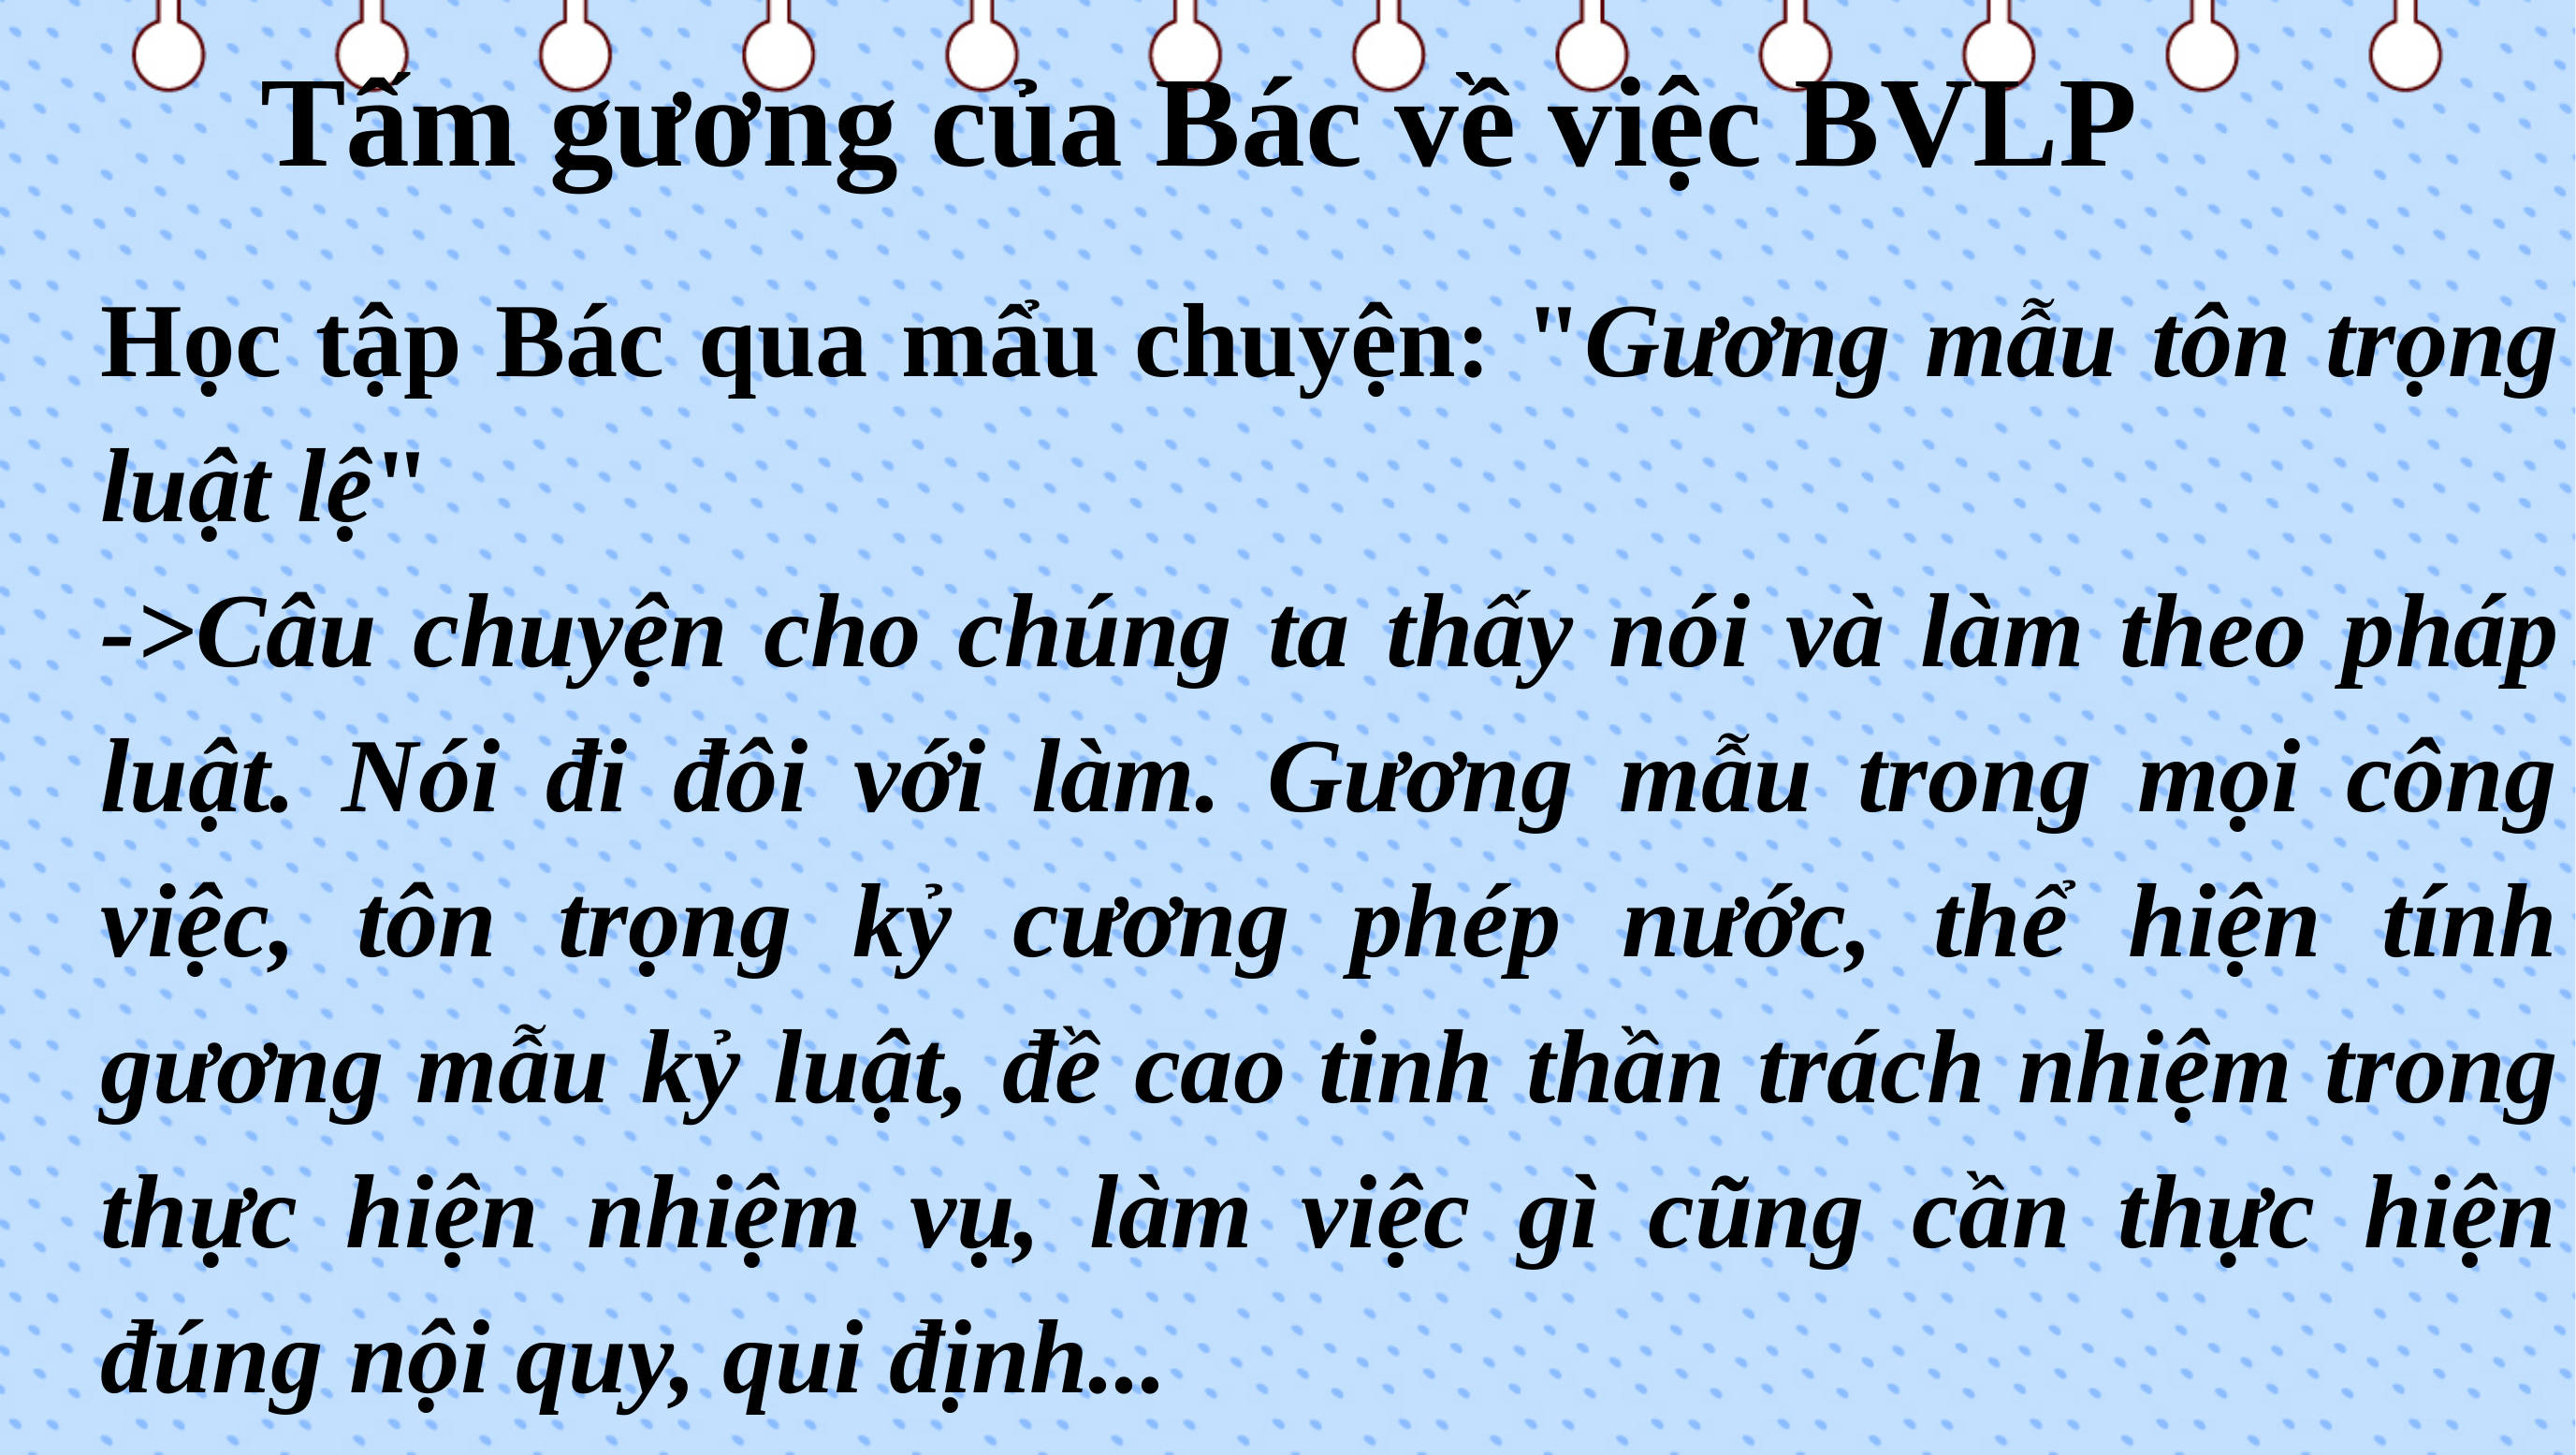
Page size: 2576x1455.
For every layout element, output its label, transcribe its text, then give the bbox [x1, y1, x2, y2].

text_box Học tập Bác qua mẩu chuyện: "Gương mẫu tôn trọng luật lệ" ->Câu chuyện cho chúng ta thấy nói và làm theo pháp luật. Nói đi đôi với làm. Gương mẫu trong mọi công việc, tôn trọng kỷ cương phép nước, thể hiện tính gương mẫu kỷ luật, đề cao tinh thần trách nhiệm trong thực hiện nhiệm vụ, làm việc gì cũng cần thực hiện đúng nội quy, qui định... [86, 244, 2574, 1421]
picture [0, 0, 2576, 1455]
text_box Tấm gương của Bác về việc BVLP [246, 31, 2154, 199]
